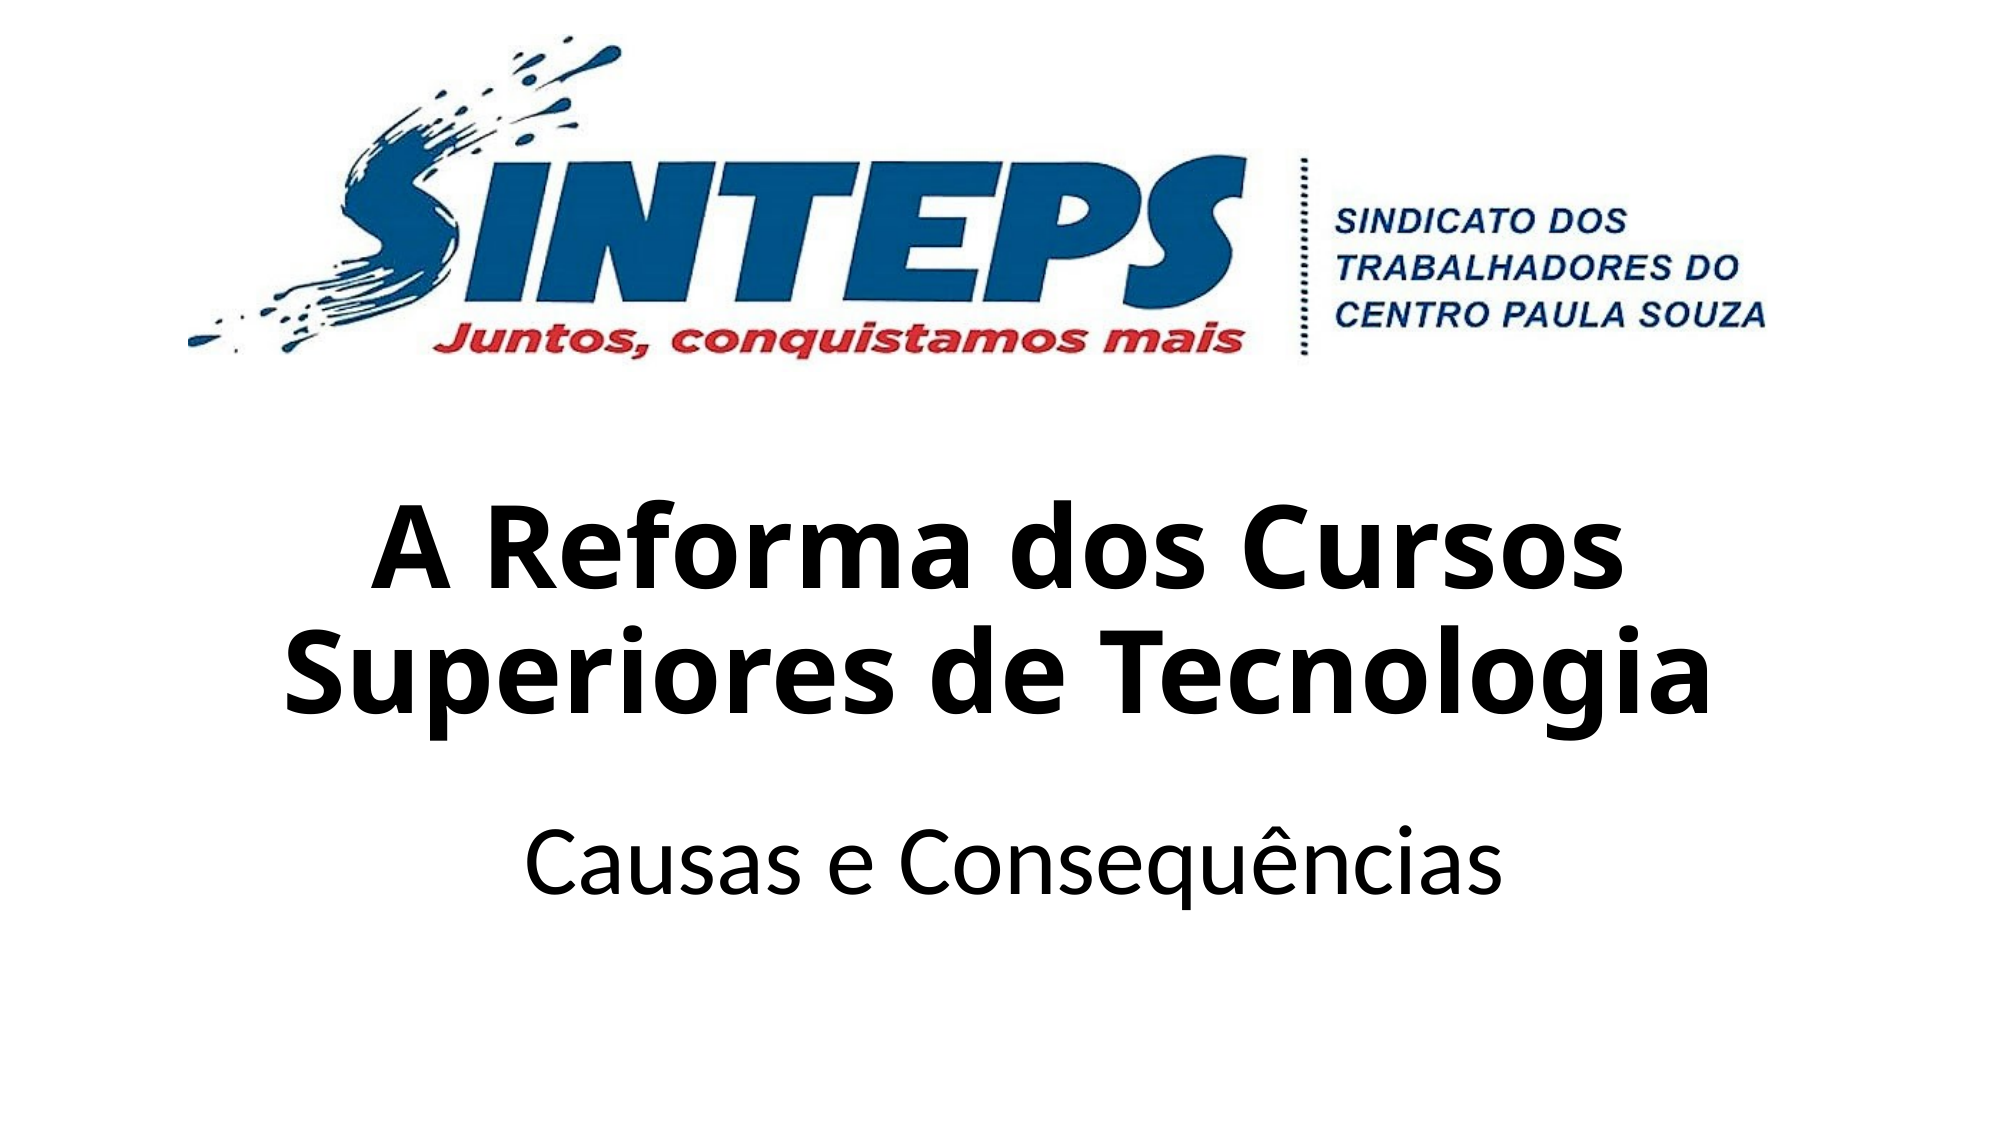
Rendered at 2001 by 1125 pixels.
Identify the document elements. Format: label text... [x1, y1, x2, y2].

title A Reforma dos Cursos Superiores de Tecnologia [249, 415, 1750, 746]
picture [188, 34, 1768, 373]
subtitle Causas e Consequências [264, 800, 1765, 1072]
